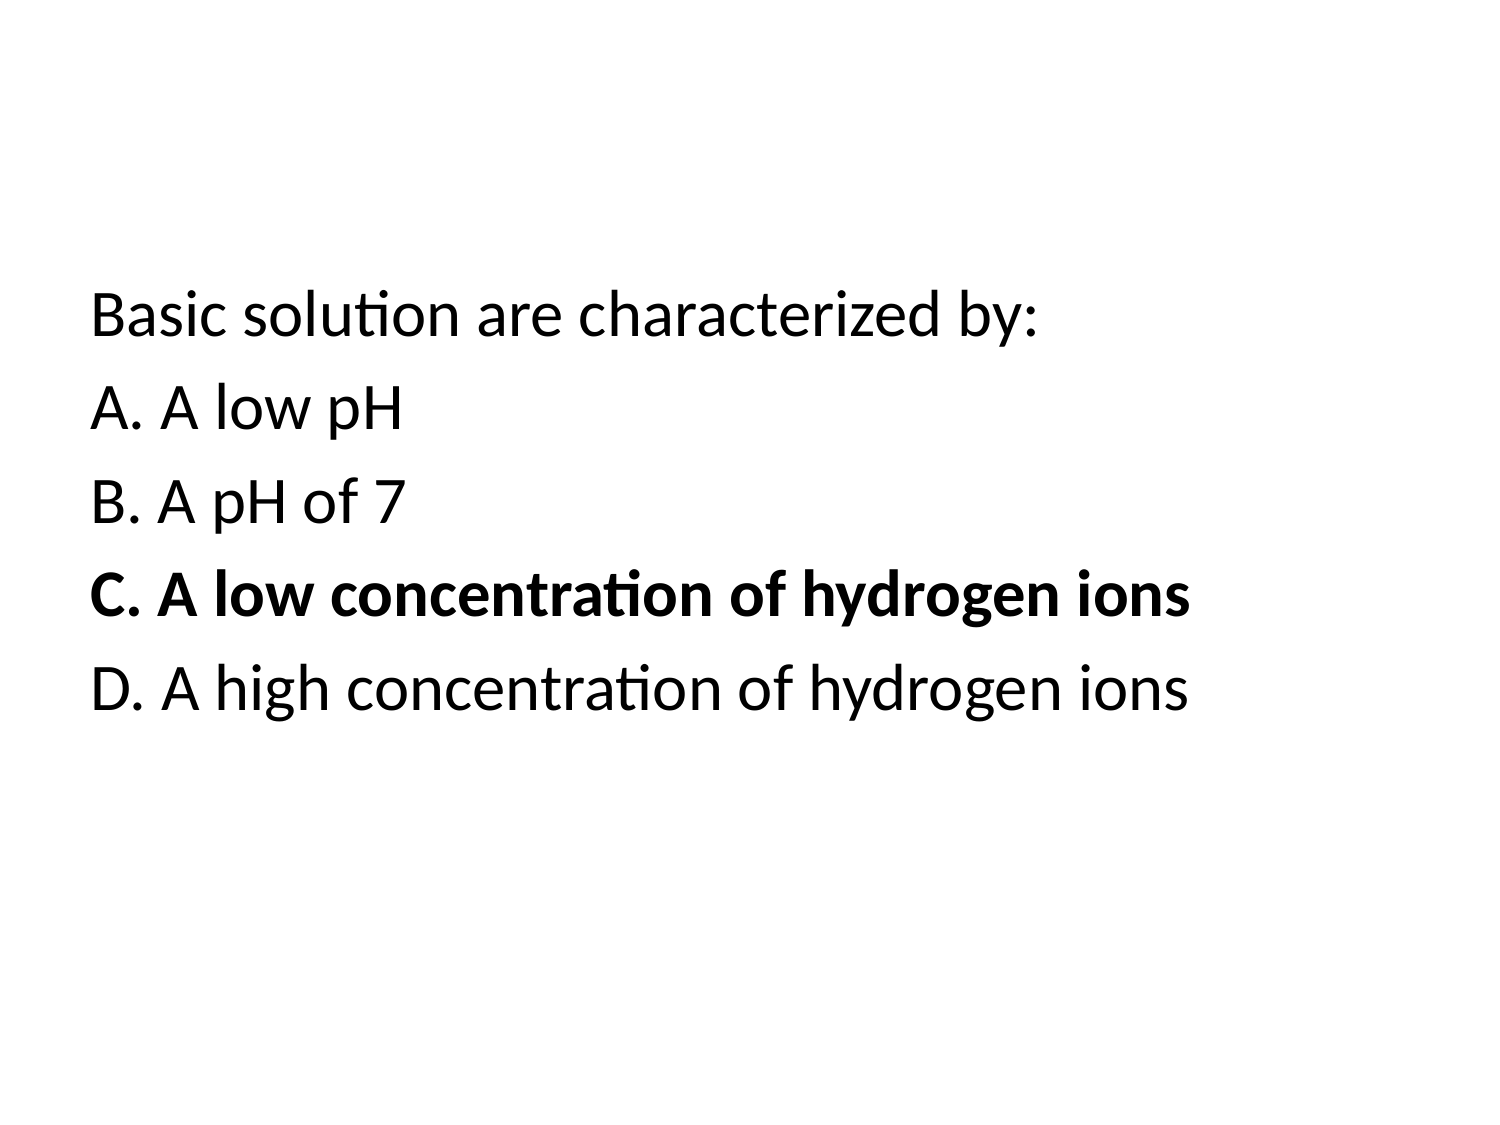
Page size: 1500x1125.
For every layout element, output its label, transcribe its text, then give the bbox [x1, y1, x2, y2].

list Basic solution are characterized by: A. A low pH B. A pH of 7 C. A low concentration of hydrogen ions D. A high concentration of hydrogen ions [75, 262, 1425, 1005]
